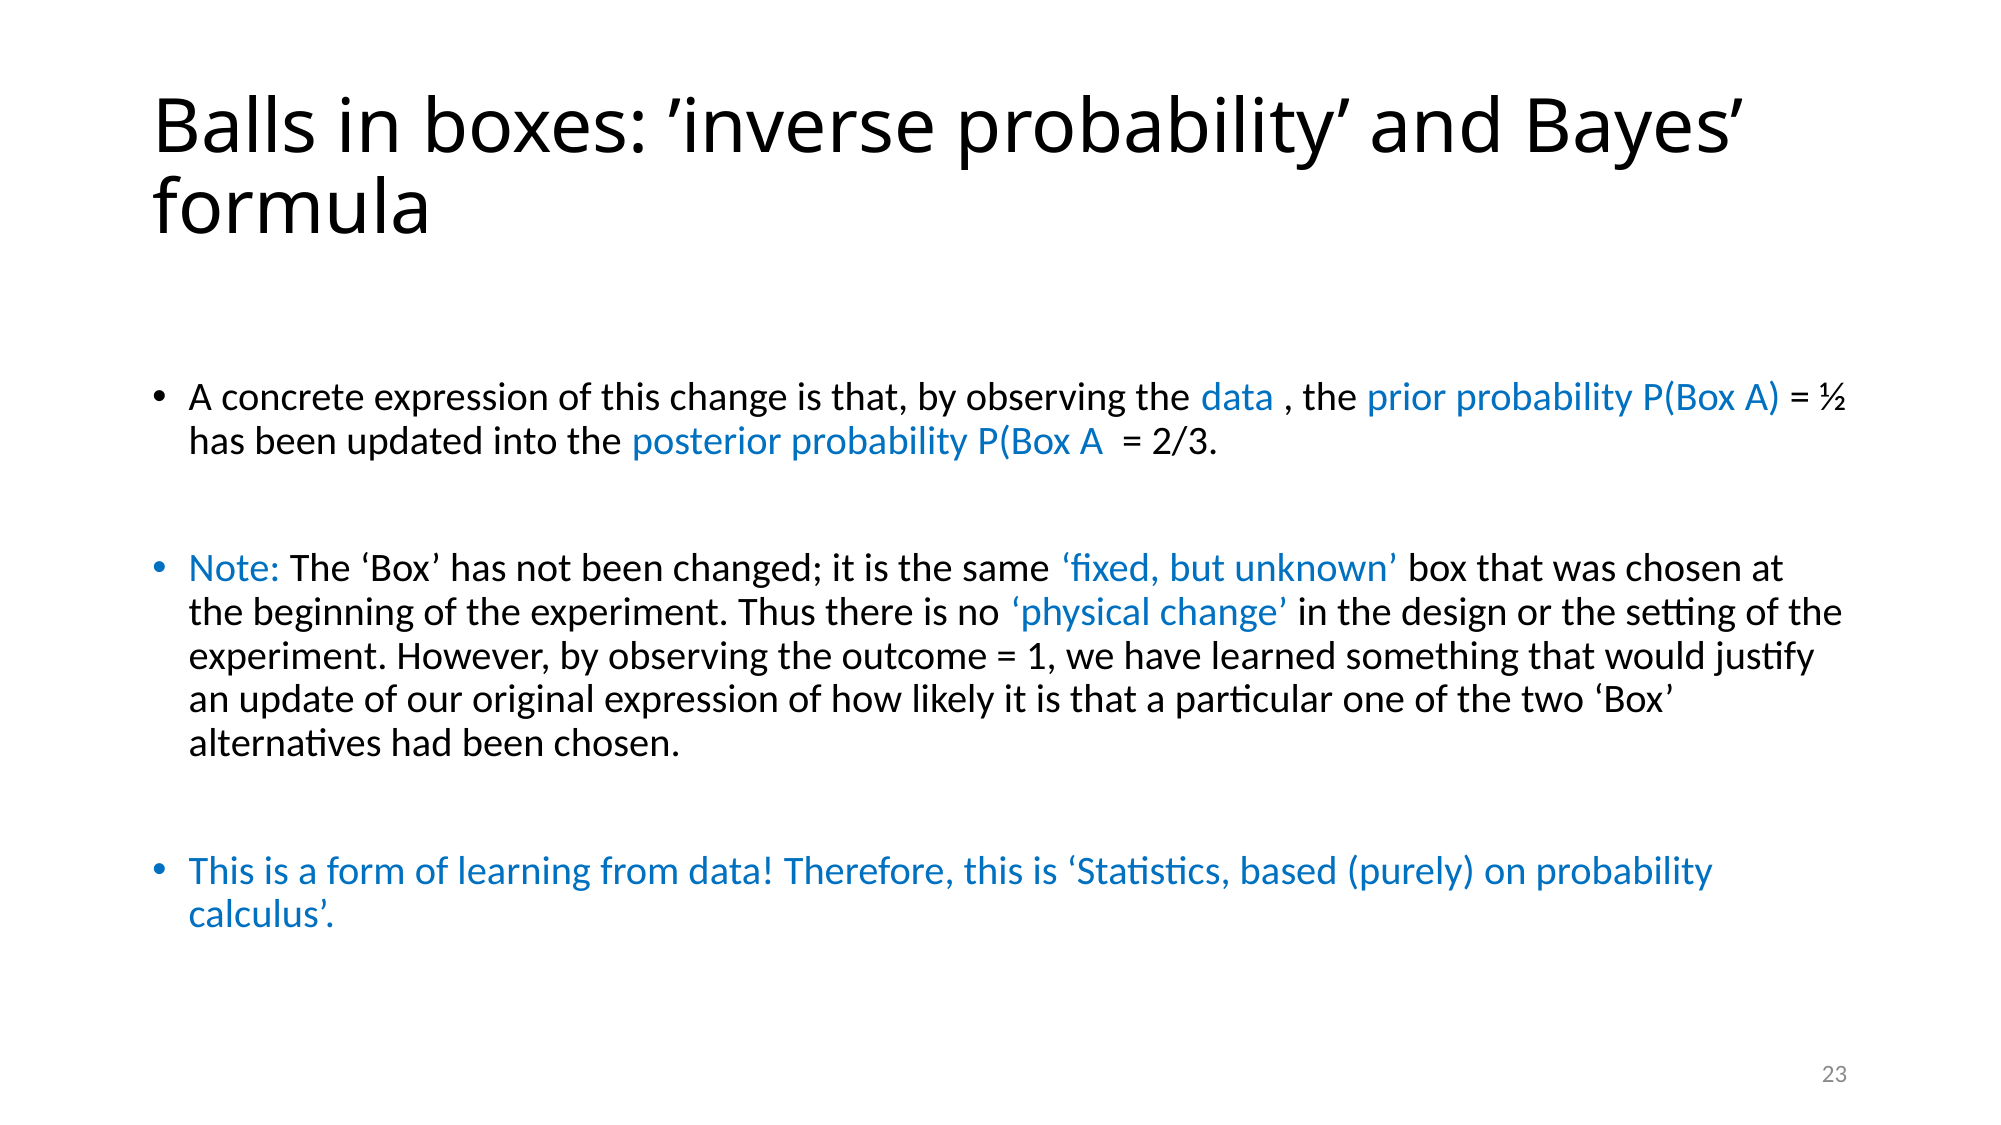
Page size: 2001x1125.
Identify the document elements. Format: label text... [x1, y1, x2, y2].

title Balls in boxes: ’inverse probability’ and Bayes’ formula [137, 59, 1863, 278]
slide_number 23 [1412, 1042, 1863, 1103]
